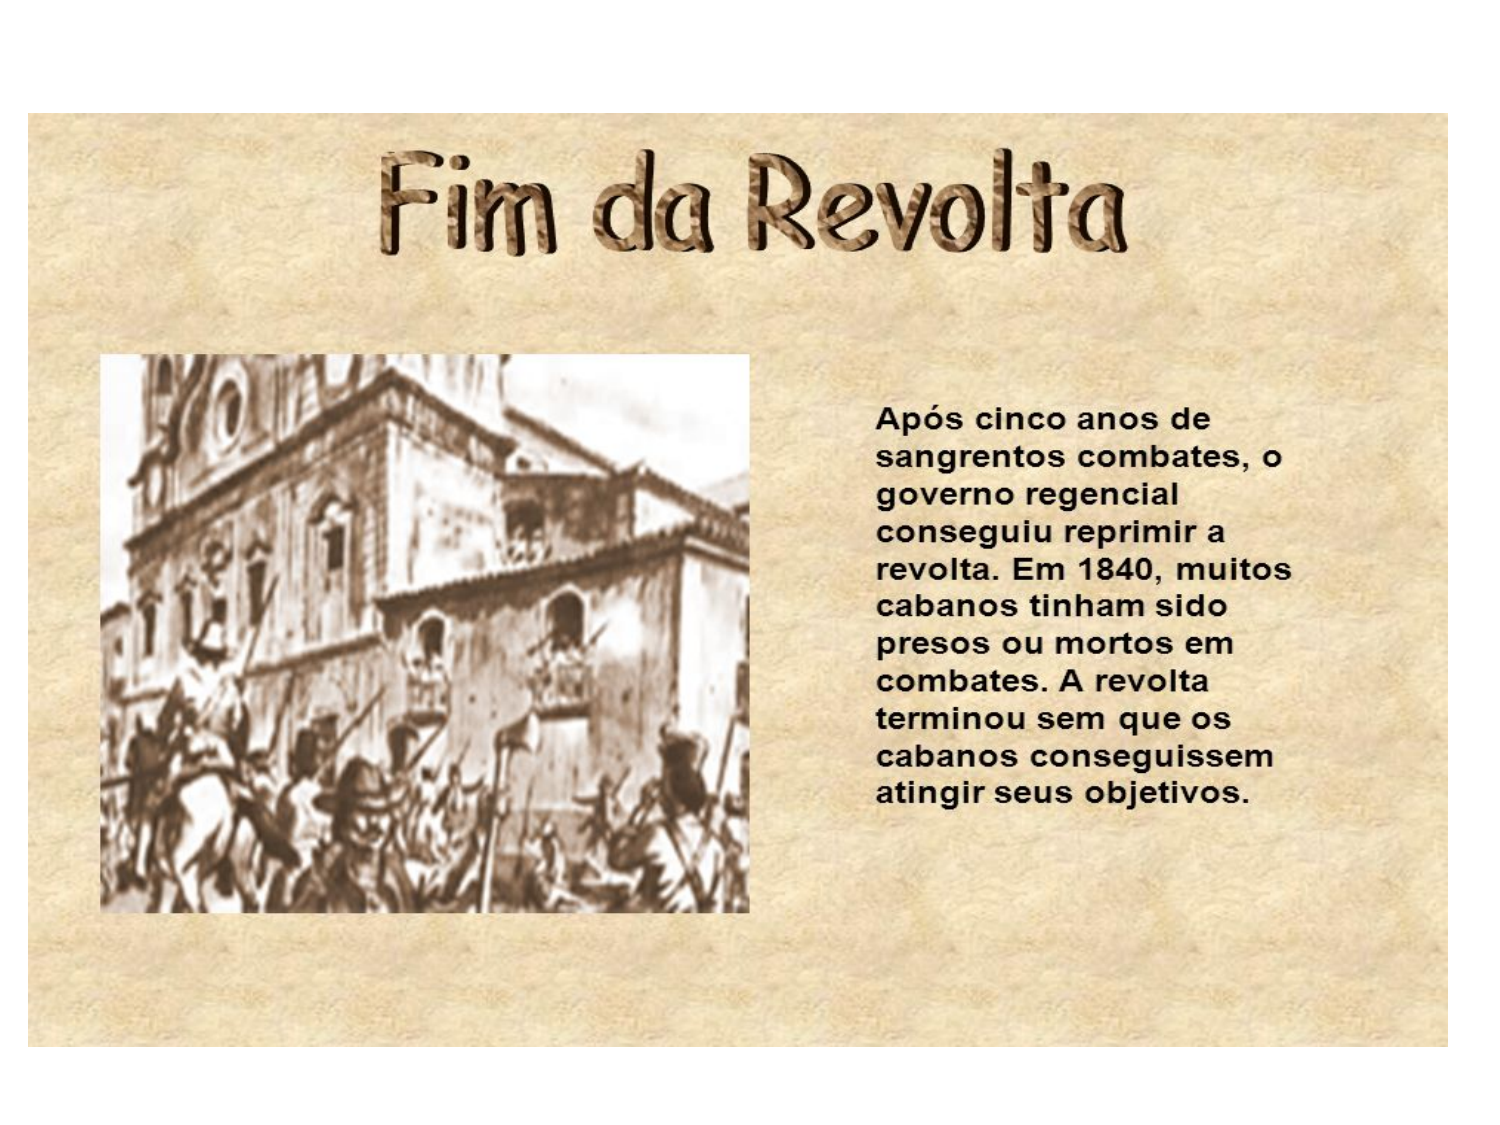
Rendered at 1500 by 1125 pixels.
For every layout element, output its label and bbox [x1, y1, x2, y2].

picture [27, 113, 1448, 1047]
